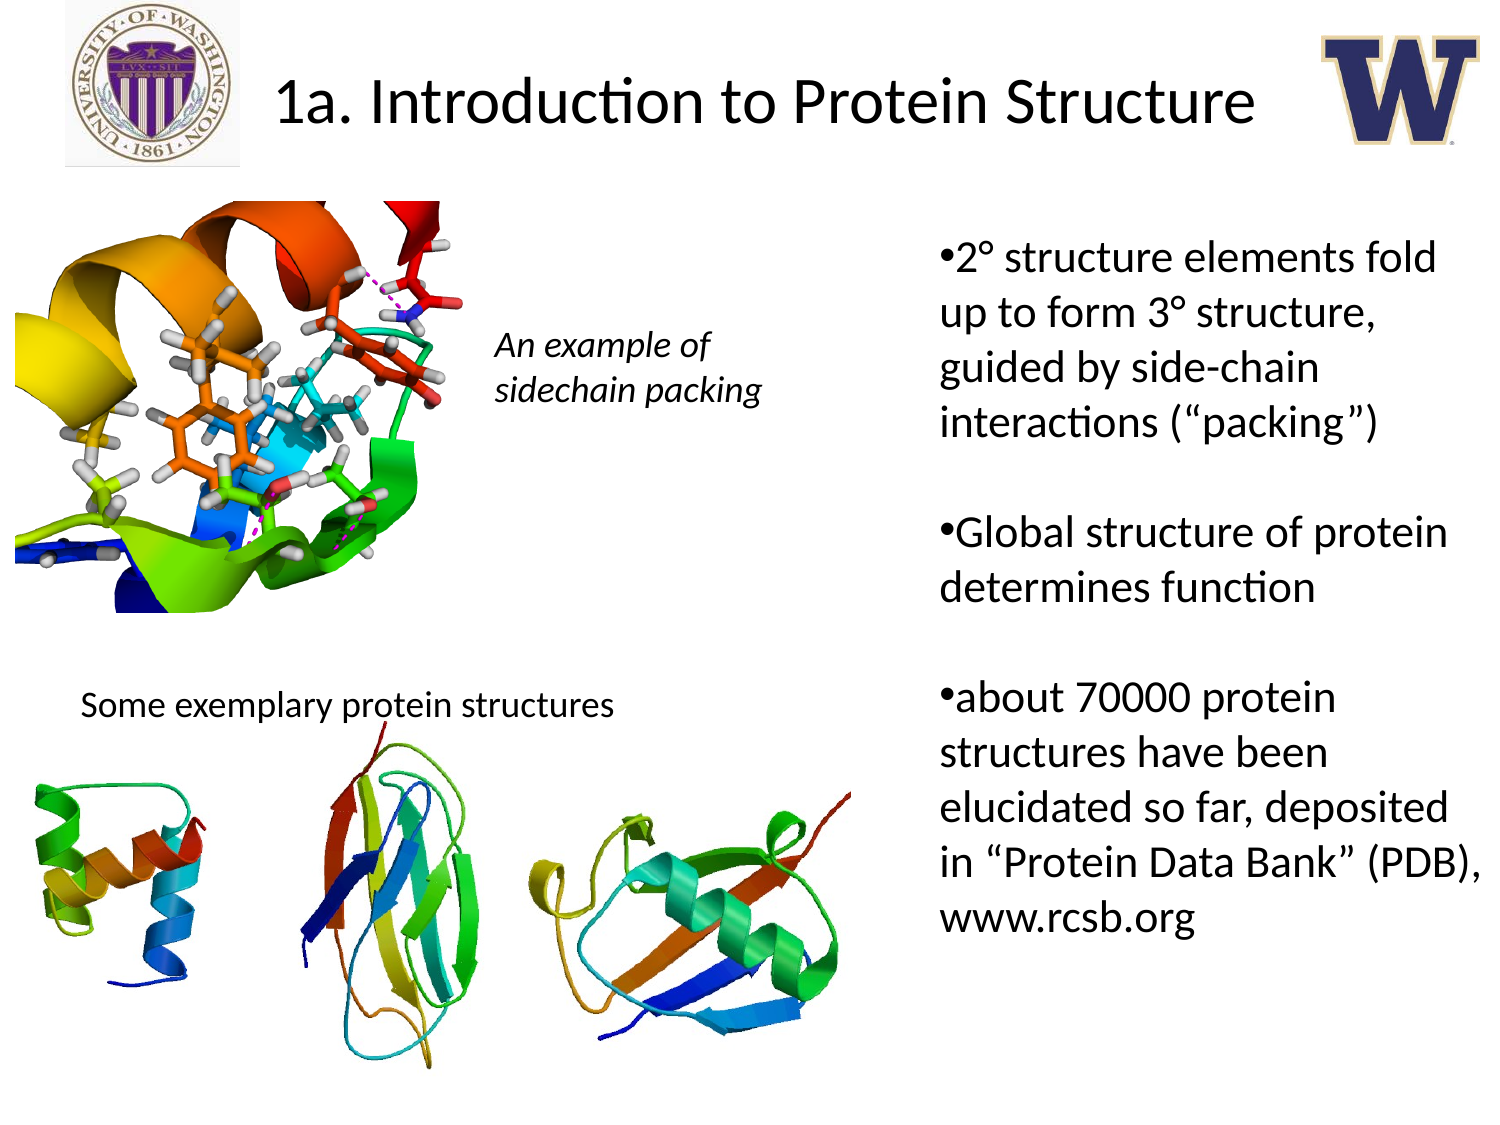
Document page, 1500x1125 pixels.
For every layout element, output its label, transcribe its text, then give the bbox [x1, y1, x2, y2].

picture [1320, 35, 1480, 146]
picture [15, 201, 564, 613]
picture [15, 762, 219, 998]
text_box 2° structure elements fold up to form 3° structure, guided by side-chain interactions (“packing”) Global structure of protein determines function about 70000 protein structures have been elucidated so far, deposited in “Protein Data Bank” (PDB), www.rcsb.org [924, 219, 1500, 949]
picture [270, 704, 510, 1080]
text_box 1a. Introduction to Protein Structure [245, 49, 1291, 144]
picture [65, 0, 241, 168]
picture [517, 788, 852, 1073]
text_box Some exemplary protein structures [65, 672, 845, 733]
text_box An example of sidechain packing [568, 312, 779, 418]
